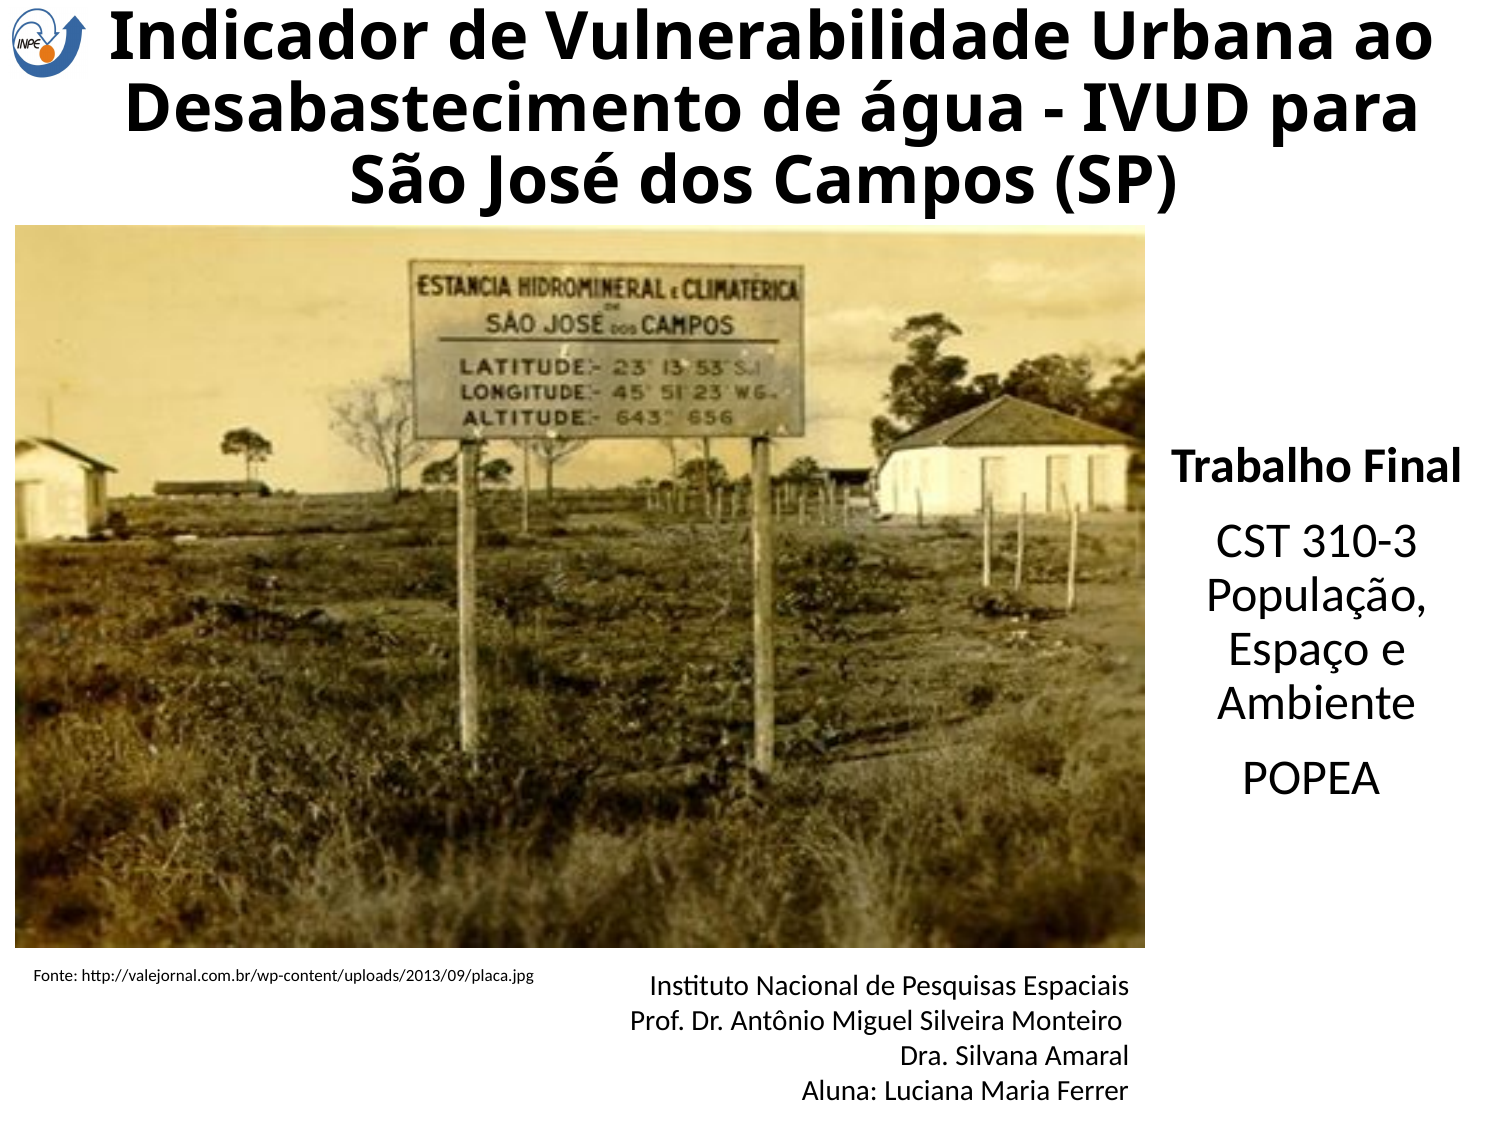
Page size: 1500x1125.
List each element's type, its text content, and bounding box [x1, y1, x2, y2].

text_box Instituto Nacional de Pesquisas Espaciais Prof. Dr. Antônio Miguel Silveira Monteiro Dra. Silvana Amaral Aluna: Luciana Maria Ferrer [554, 958, 1145, 1114]
text_box Fonte: http://valejornal.com.br/wp-content/uploads/2013/09/placa.jpg [18, 956, 575, 993]
picture [8, 7, 88, 79]
subtitle Trabalho Final CST 310-3 População, Espaço e Ambiente POPEA [1145, 432, 1500, 825]
title Indicador de Vulnerabilidade Urbana ao Desabastecimento de água - IVUD para São José dos Campos (SP) [70, 27, 1475, 226]
picture [15, 225, 1145, 948]
